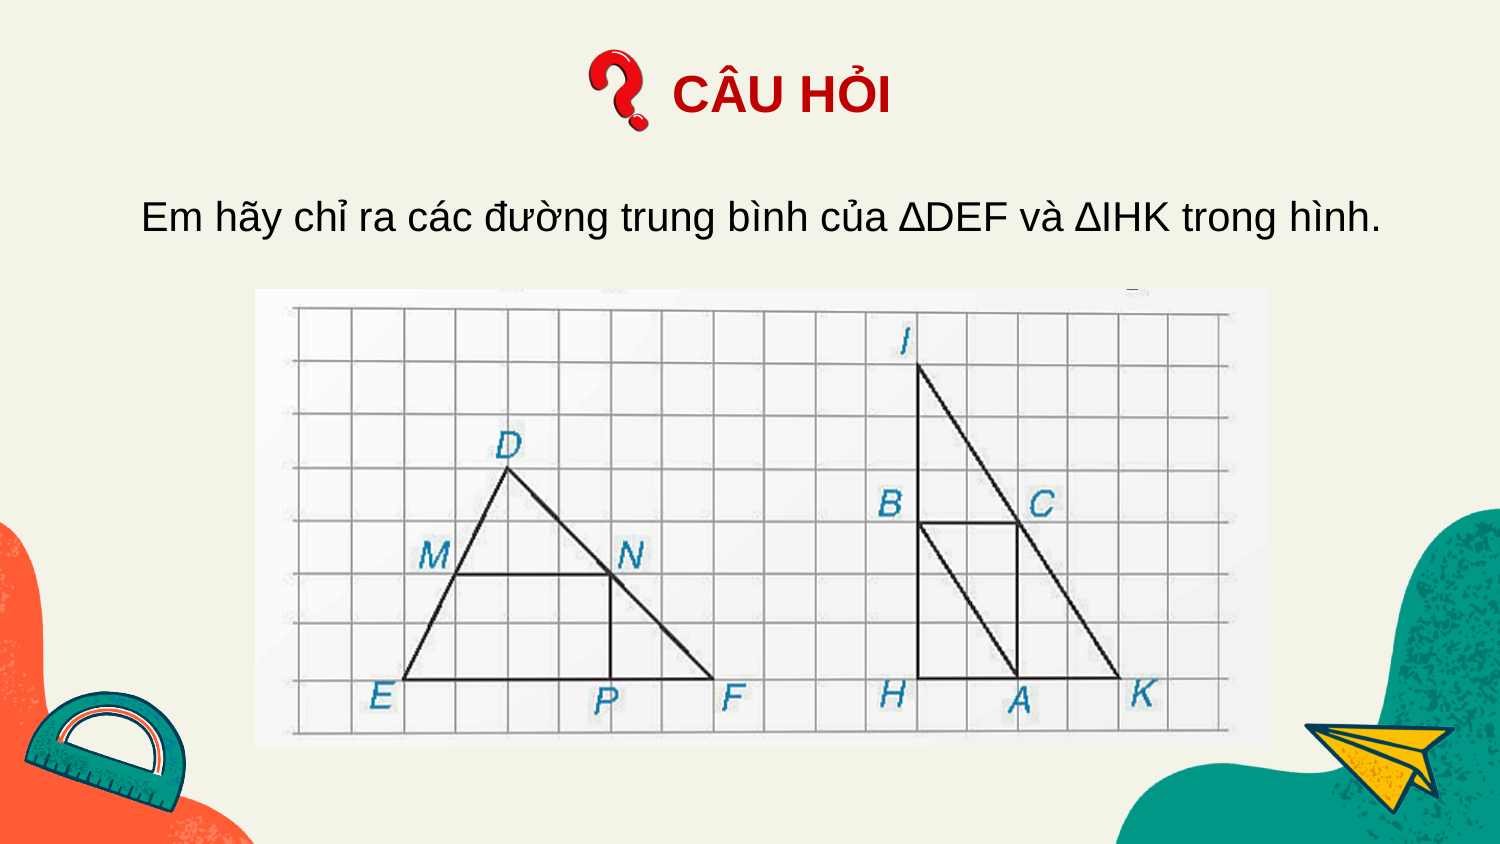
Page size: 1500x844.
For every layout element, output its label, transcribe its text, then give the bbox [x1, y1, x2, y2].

picture [254, 288, 1500, 844]
text_box Em hãy chỉ ra các đường trung bình của ∆DEF và ∆IHK trong hình. [115, 156, 1407, 247]
picture [0, 520, 325, 844]
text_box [580, 41, 943, 142]
